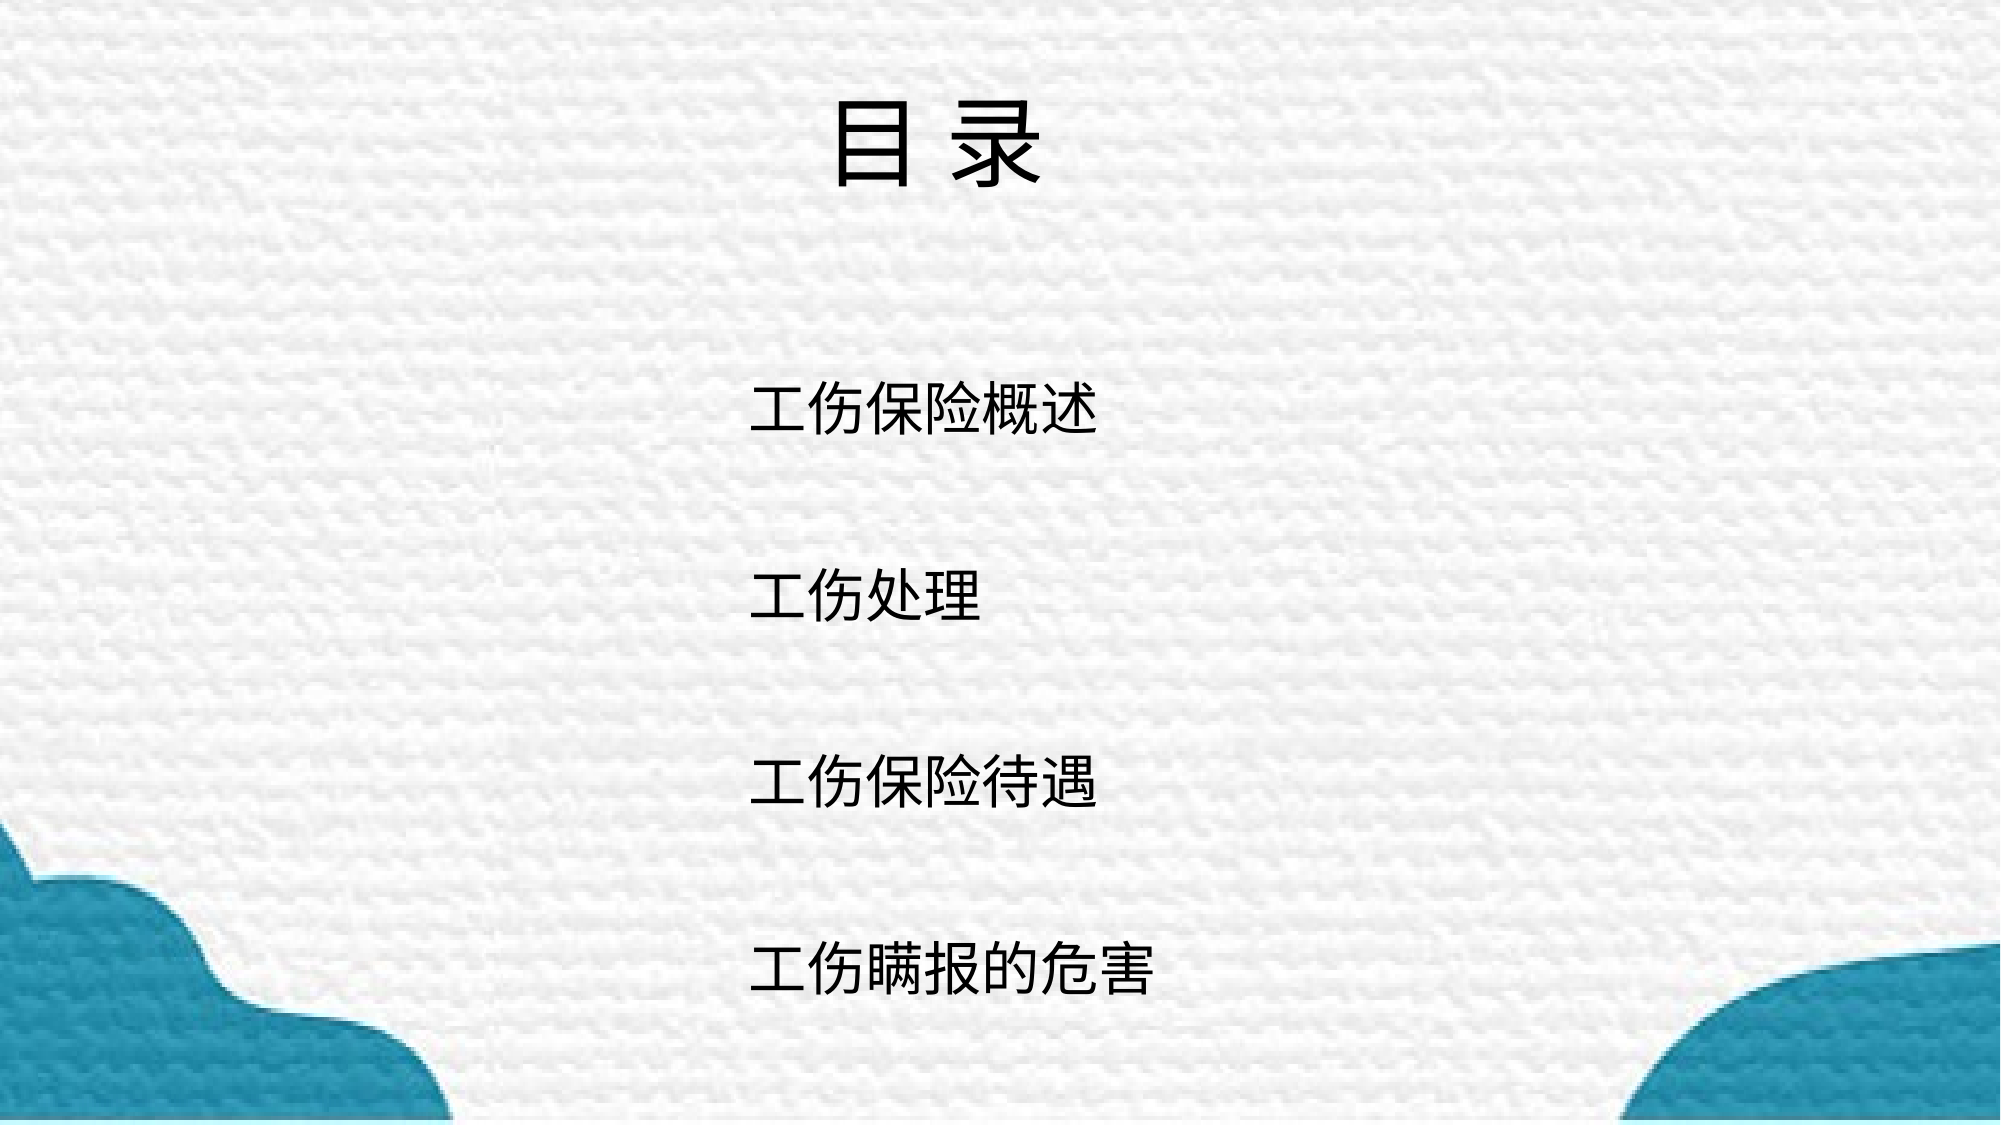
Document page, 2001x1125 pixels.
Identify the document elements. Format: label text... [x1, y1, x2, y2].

text_box 工伤保险概述 工伤处理 工伤保险待遇 工伤瞒报的危害 [718, 259, 1218, 815]
picture [0, 0, 2001, 1125]
text_box 目 录 [633, 19, 1236, 260]
